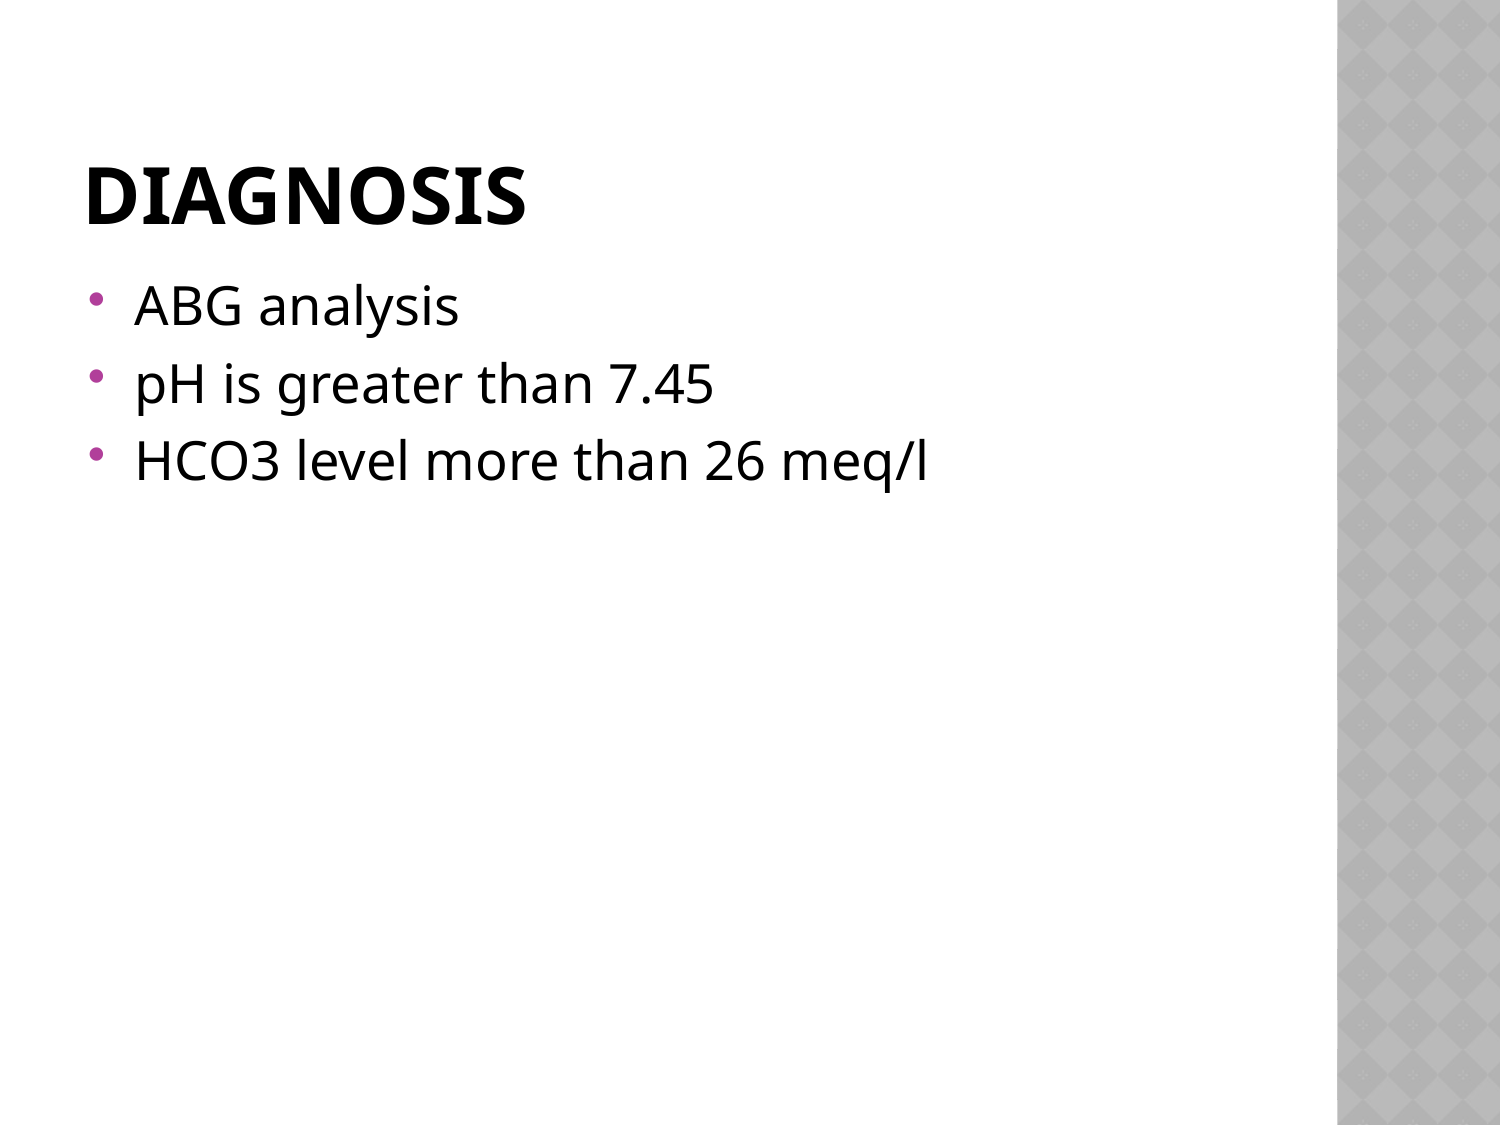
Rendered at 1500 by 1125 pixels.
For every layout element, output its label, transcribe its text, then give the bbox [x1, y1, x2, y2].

title diagnosis [75, 52, 1263, 240]
list ABG analysis pH is greater than 7.45 HCO3 level more than 26 meq/l [75, 264, 1263, 1059]
